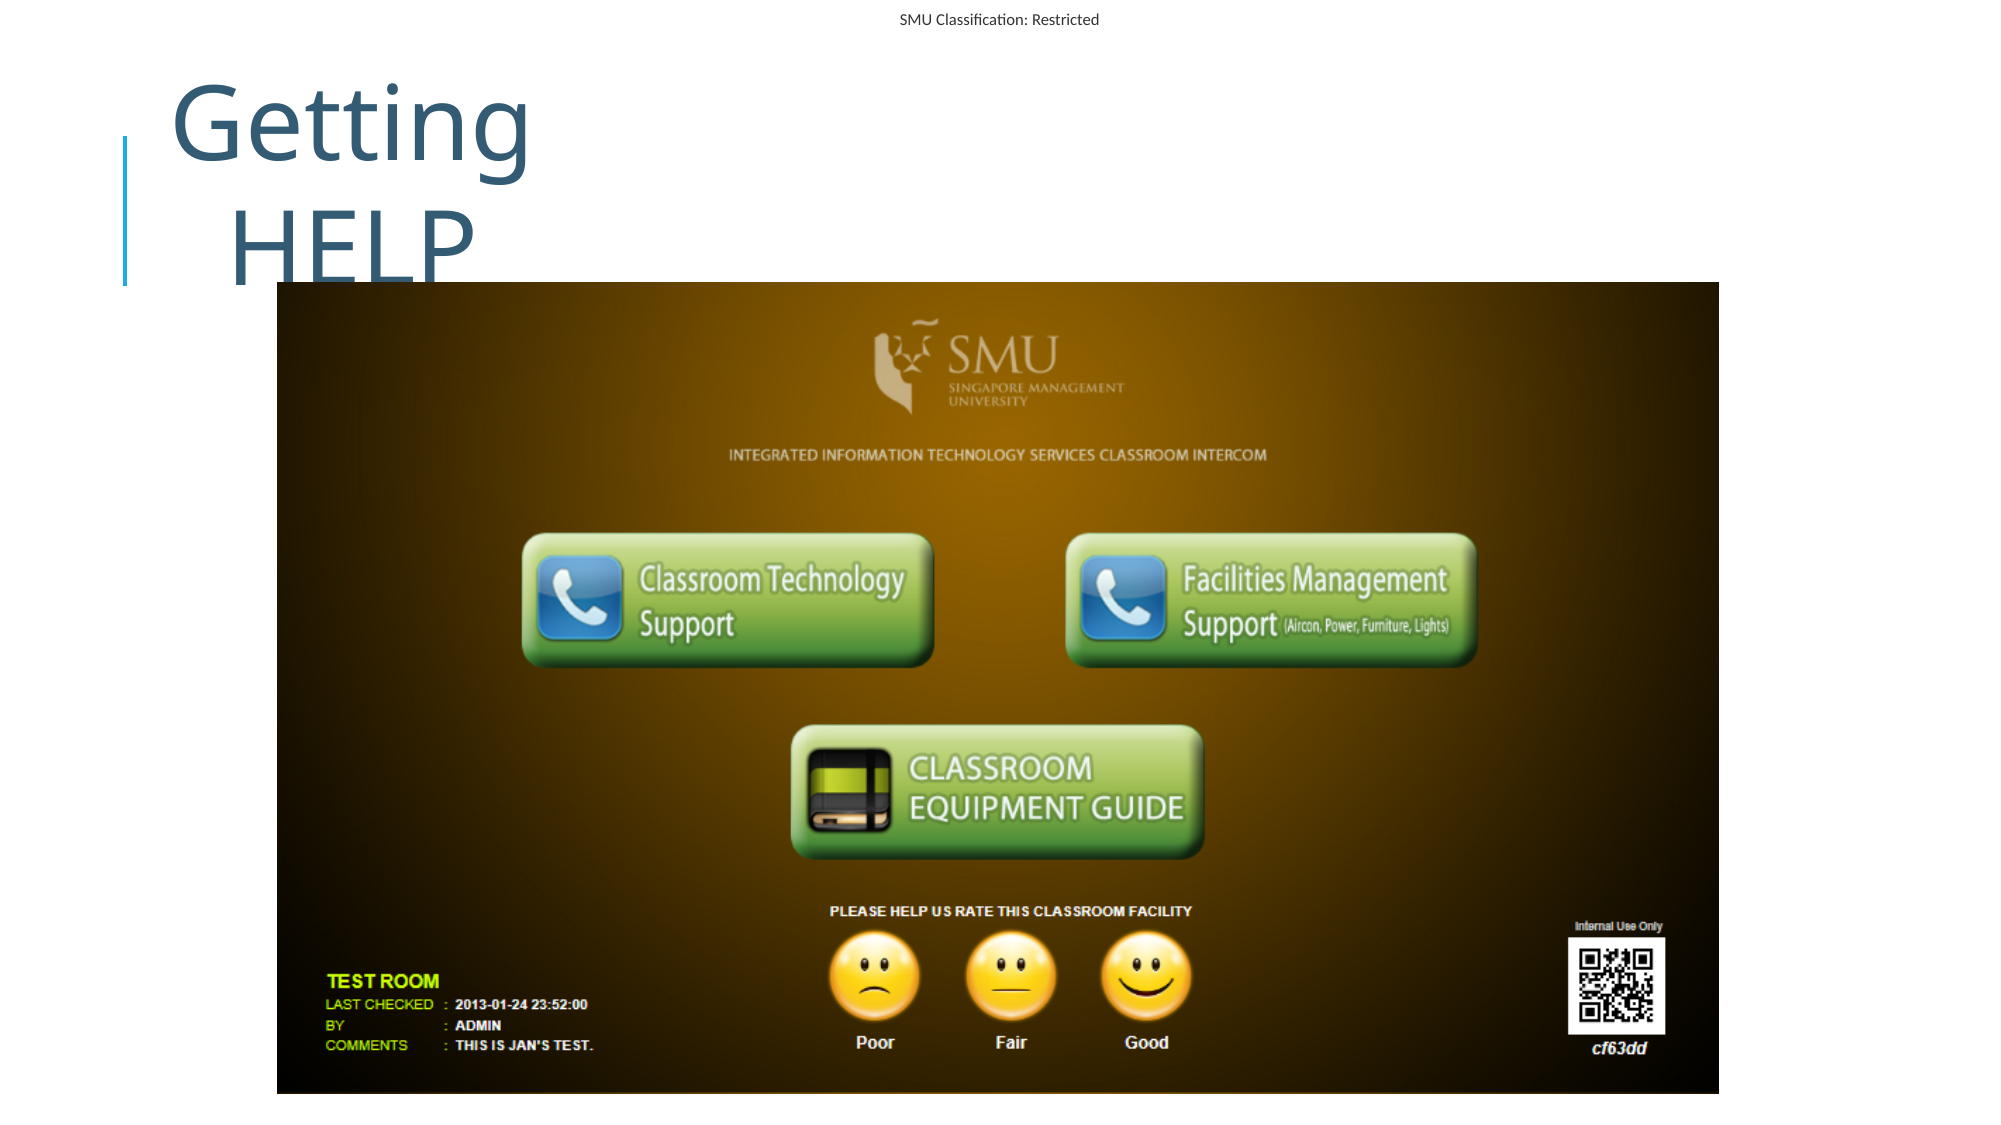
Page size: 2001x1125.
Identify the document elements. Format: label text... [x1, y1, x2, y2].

picture [277, 282, 1720, 1095]
text_box Getting HELP [37, 125, 668, 238]
